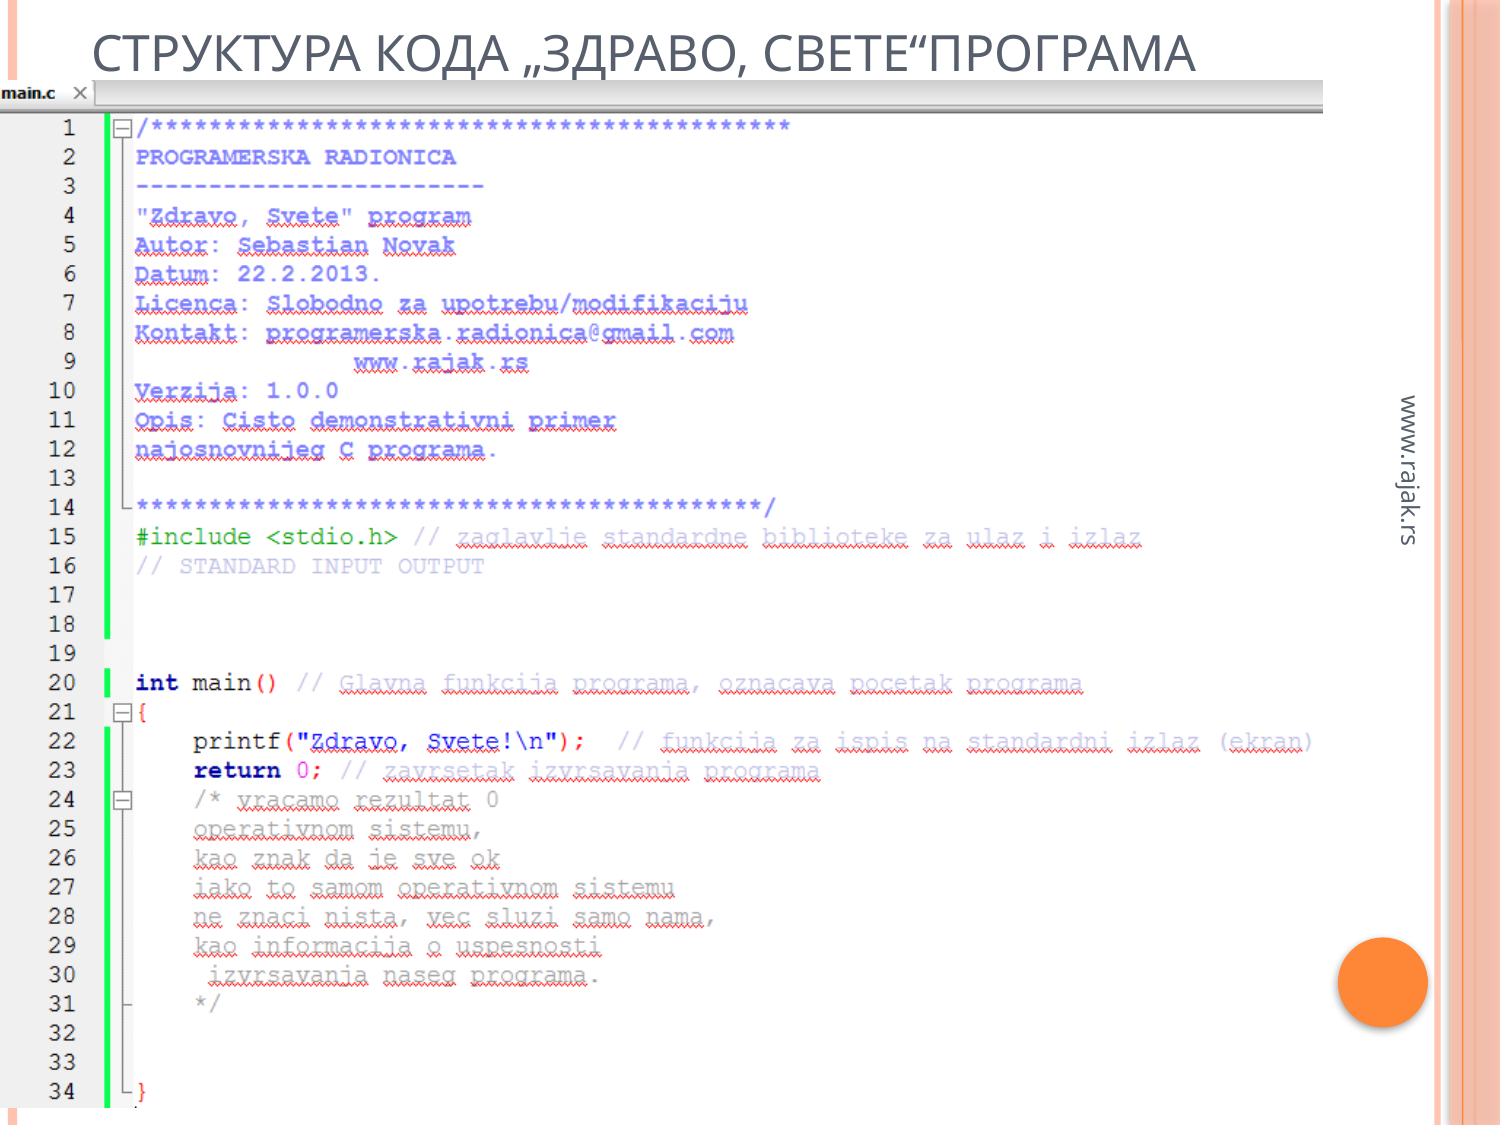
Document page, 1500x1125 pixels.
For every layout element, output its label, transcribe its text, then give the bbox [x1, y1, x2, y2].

footer www.rajak.rs [1379, 380, 1440, 906]
title Структура кода „здраво, свете“програма [76, 0, 1302, 77]
picture [0, 79, 1324, 1108]
